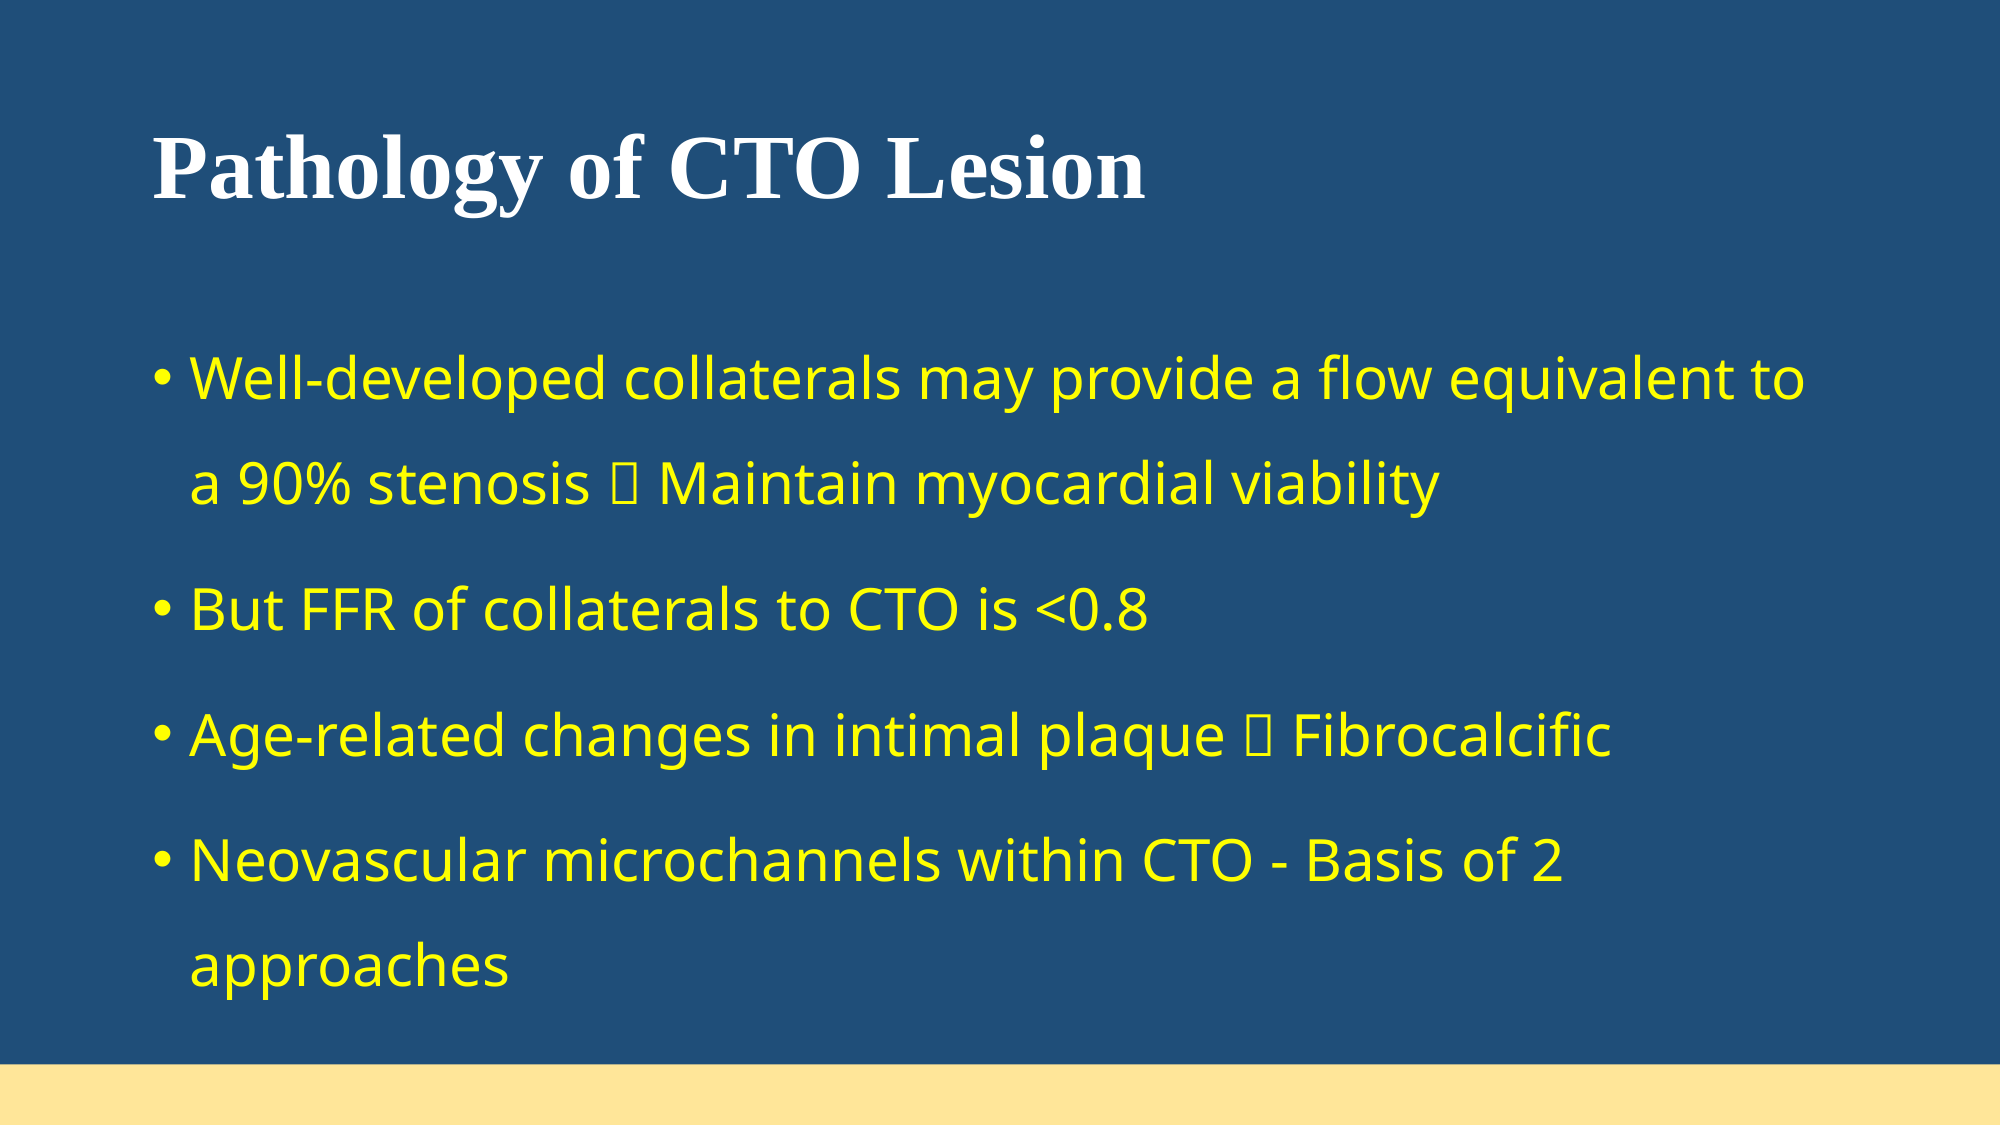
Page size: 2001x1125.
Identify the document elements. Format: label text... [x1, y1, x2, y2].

title Pathology of CTO Lesion [137, 59, 1863, 278]
list Well-developed collaterals may provide a flow equivalent to a 90% stenosis  Maintain myocardial viability But FFR of collaterals to CTO is <0.8 Age-related changes in intimal plaque  Fibrocalcific Neovascular microchannels within CTO - Basis of 2 approaches [137, 299, 1863, 1014]
text_box [0, 1064, 2000, 1125]
